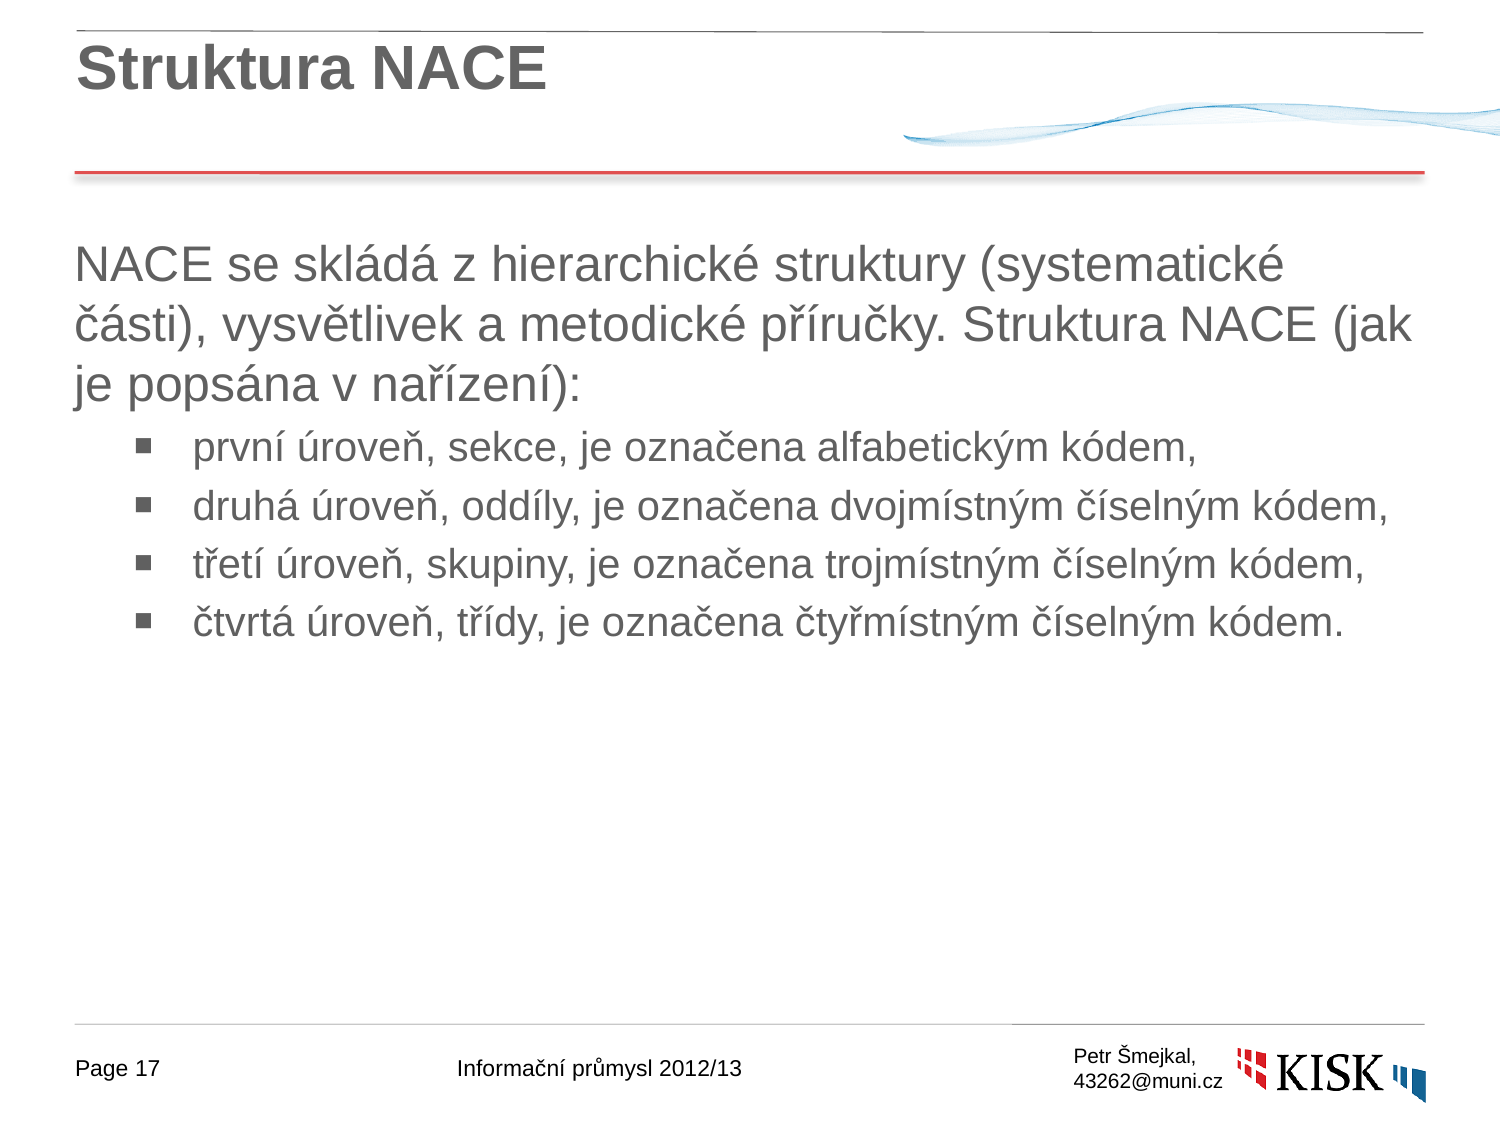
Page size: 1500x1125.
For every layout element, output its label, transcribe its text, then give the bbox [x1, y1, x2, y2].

picture [1318, 101, 1500, 149]
list NACE se skládá z hierarchické struktury (systematické části), vysvětlivek a metodické příručky. Struktura NACE (jak je popsána v nařízení): první úroveň, sekce, je označena alfabetickým kódem, druhá úroveň, oddíly, je označena dvojmístným číselným kódem, třetí úroveň, skupiny, je označena trojmístným číselným kódem, čtvrtá úroveň, třídy, je označena čtyřmístným číselným kódem. [74, 231, 1426, 974]
picture [1237, 1046, 1426, 1103]
title Struktura NACE [76, 32, 1318, 175]
